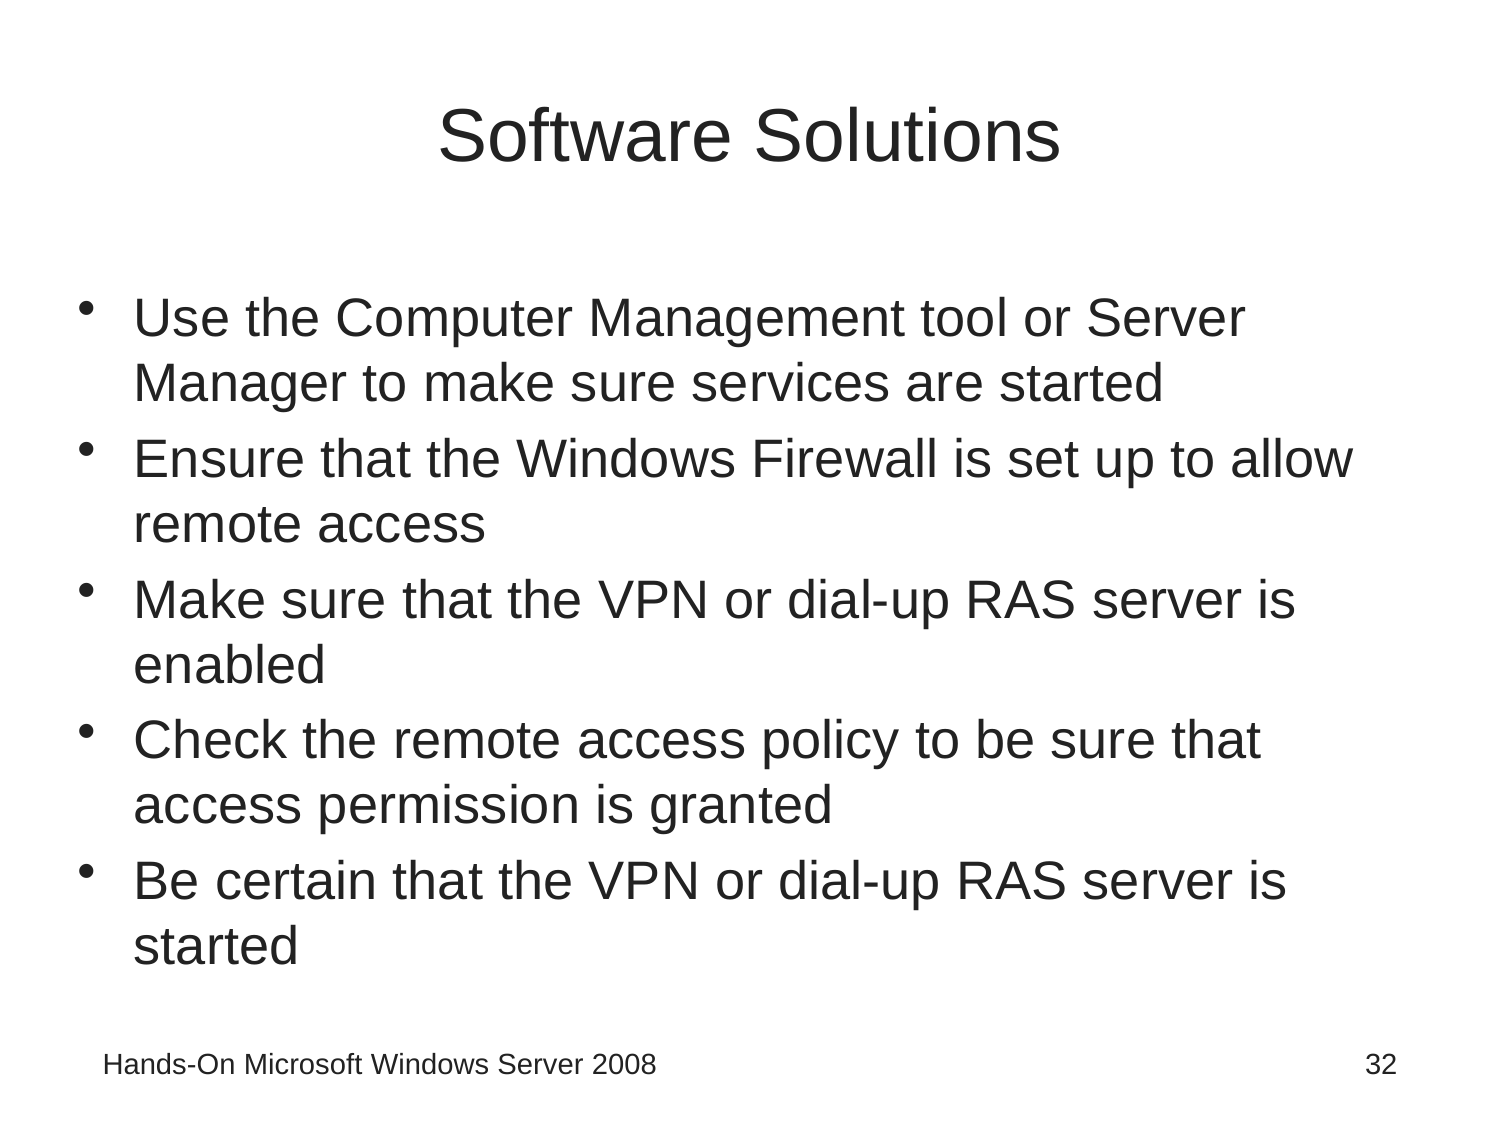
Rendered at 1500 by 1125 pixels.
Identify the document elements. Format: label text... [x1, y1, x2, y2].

title Software Solutions [87, 37, 1413, 225]
footer Hands-On Microsoft Windows Server 2008 [87, 1037, 1051, 1101]
slide_number 32 [1074, 1037, 1413, 1101]
list Use the Computer Management tool or Server Manager to make sure services are started Ensure that the Windows Firewall is set up to allow remote access Make sure that the VPN or dial-up RAS server is enabled Check the remote access policy to be sure that access permission is granted Be certain that the VPN or dial-up RAS server is started [62, 275, 1425, 1025]
